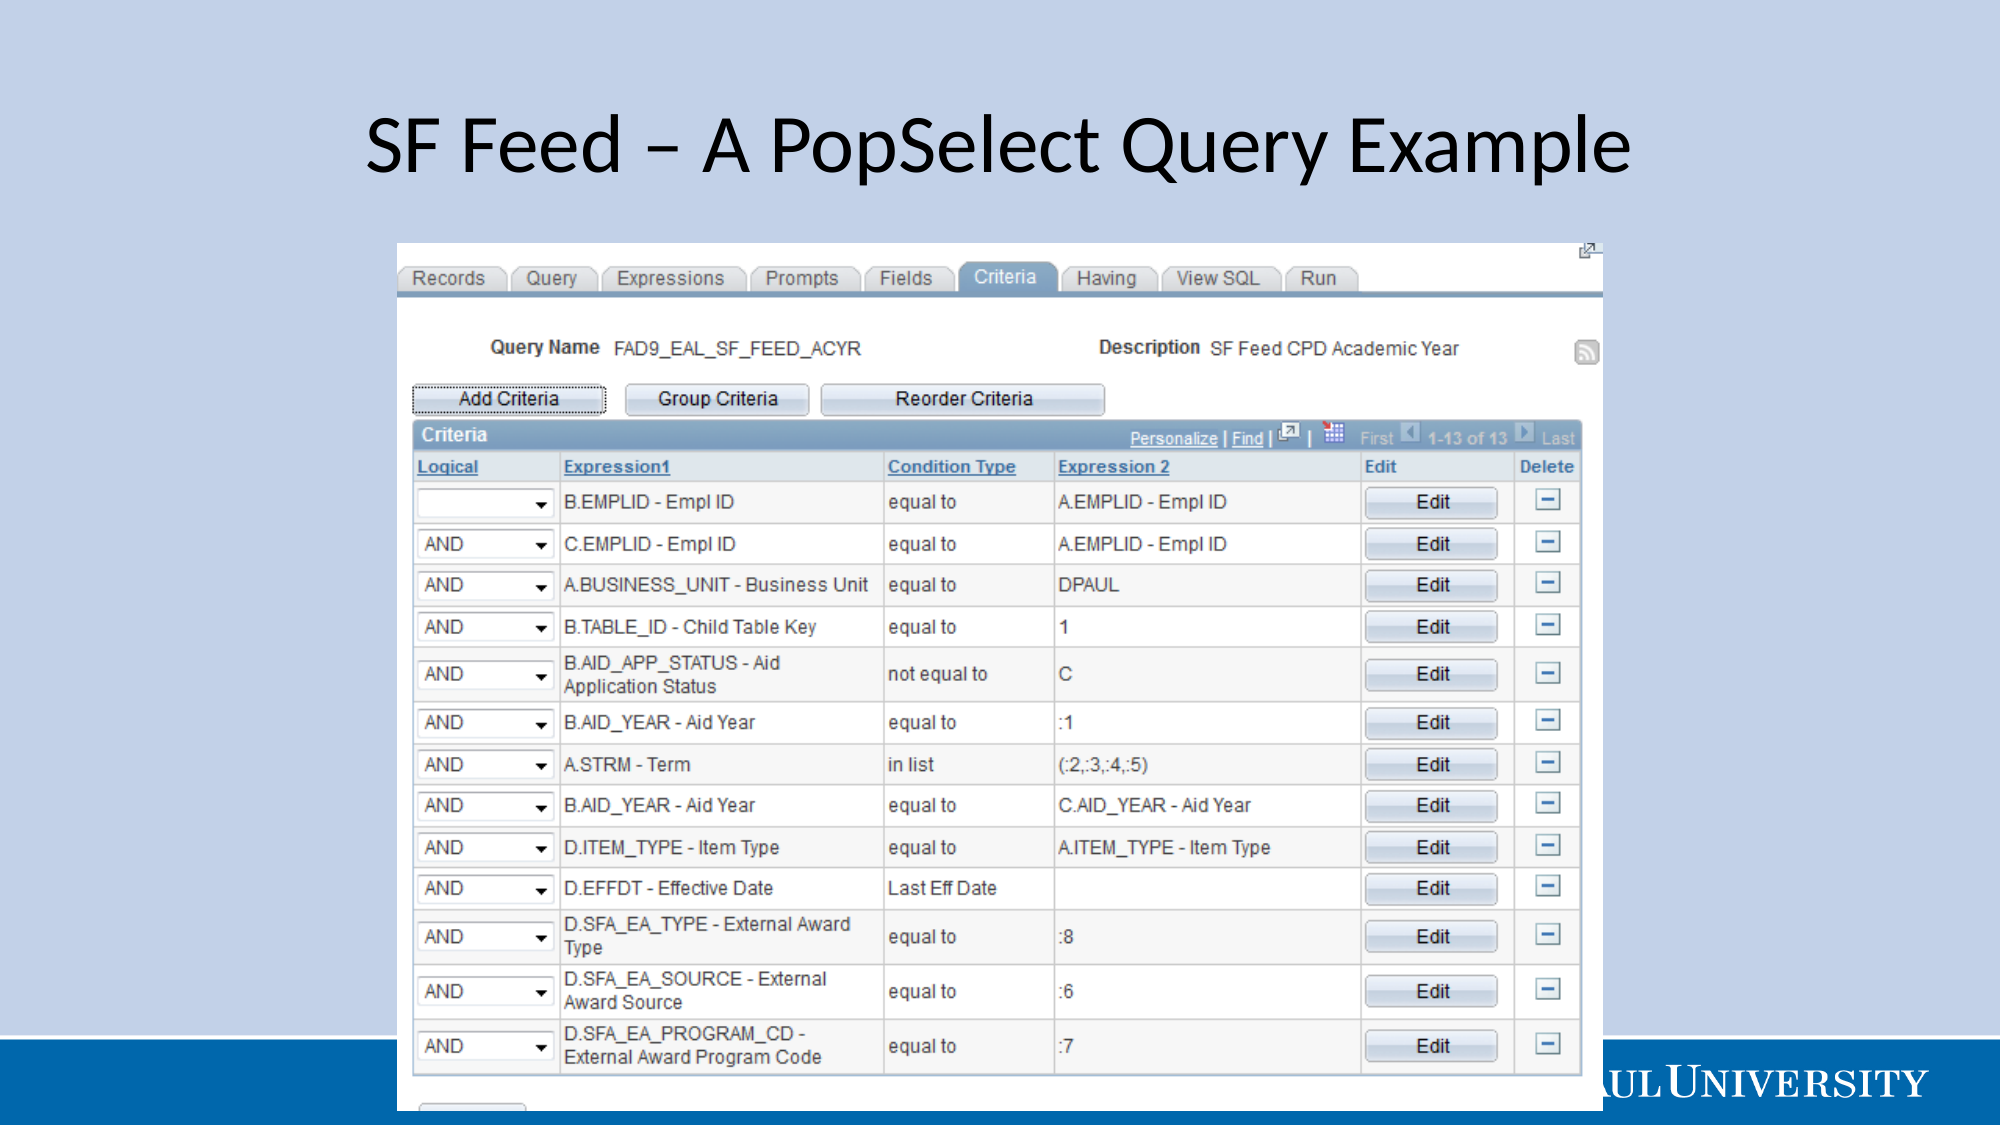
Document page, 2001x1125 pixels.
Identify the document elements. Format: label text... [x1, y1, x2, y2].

title SF Feed – A PopSelect Query Example [99, 45, 1900, 233]
picture [0, 0, 2000, 1125]
